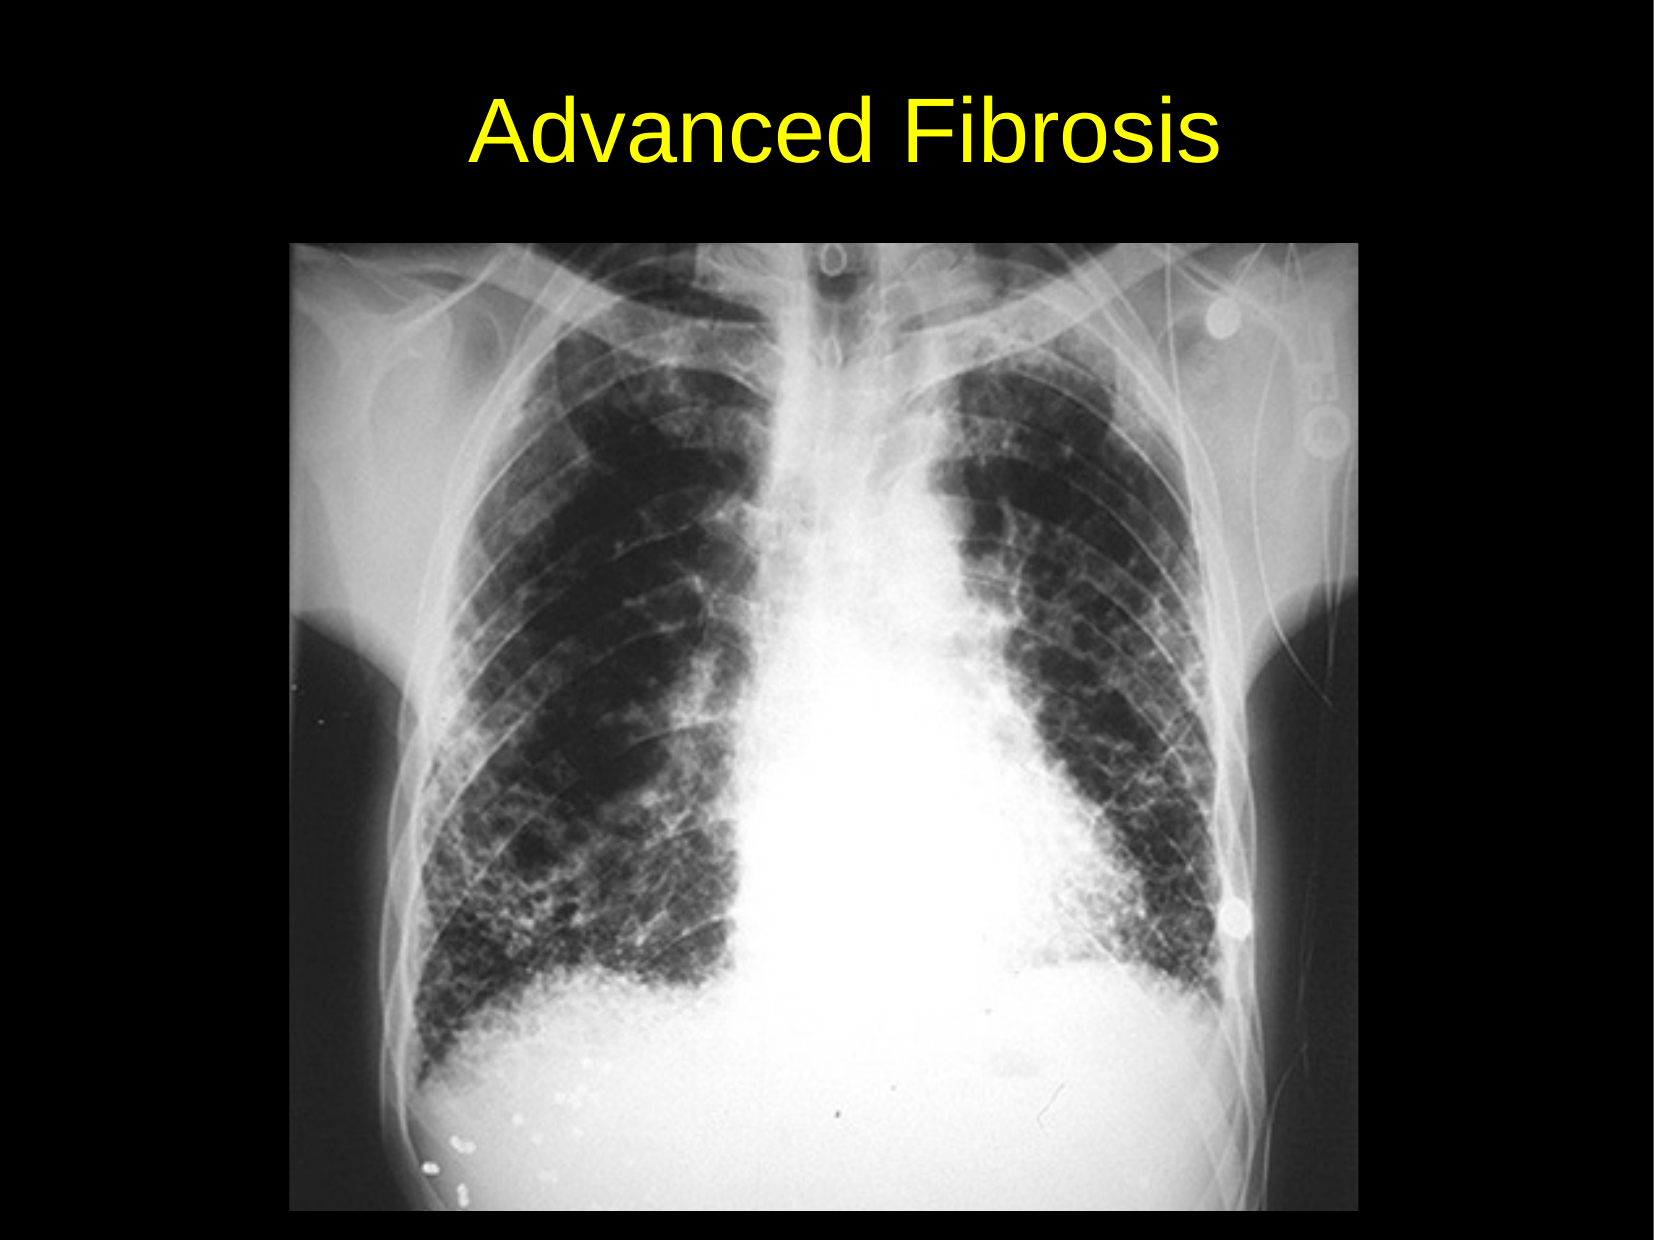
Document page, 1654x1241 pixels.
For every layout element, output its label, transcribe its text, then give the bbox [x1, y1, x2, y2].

picture [288, 242, 1359, 1211]
text_box Advanced Fibrosis [88, 15, 1605, 237]
